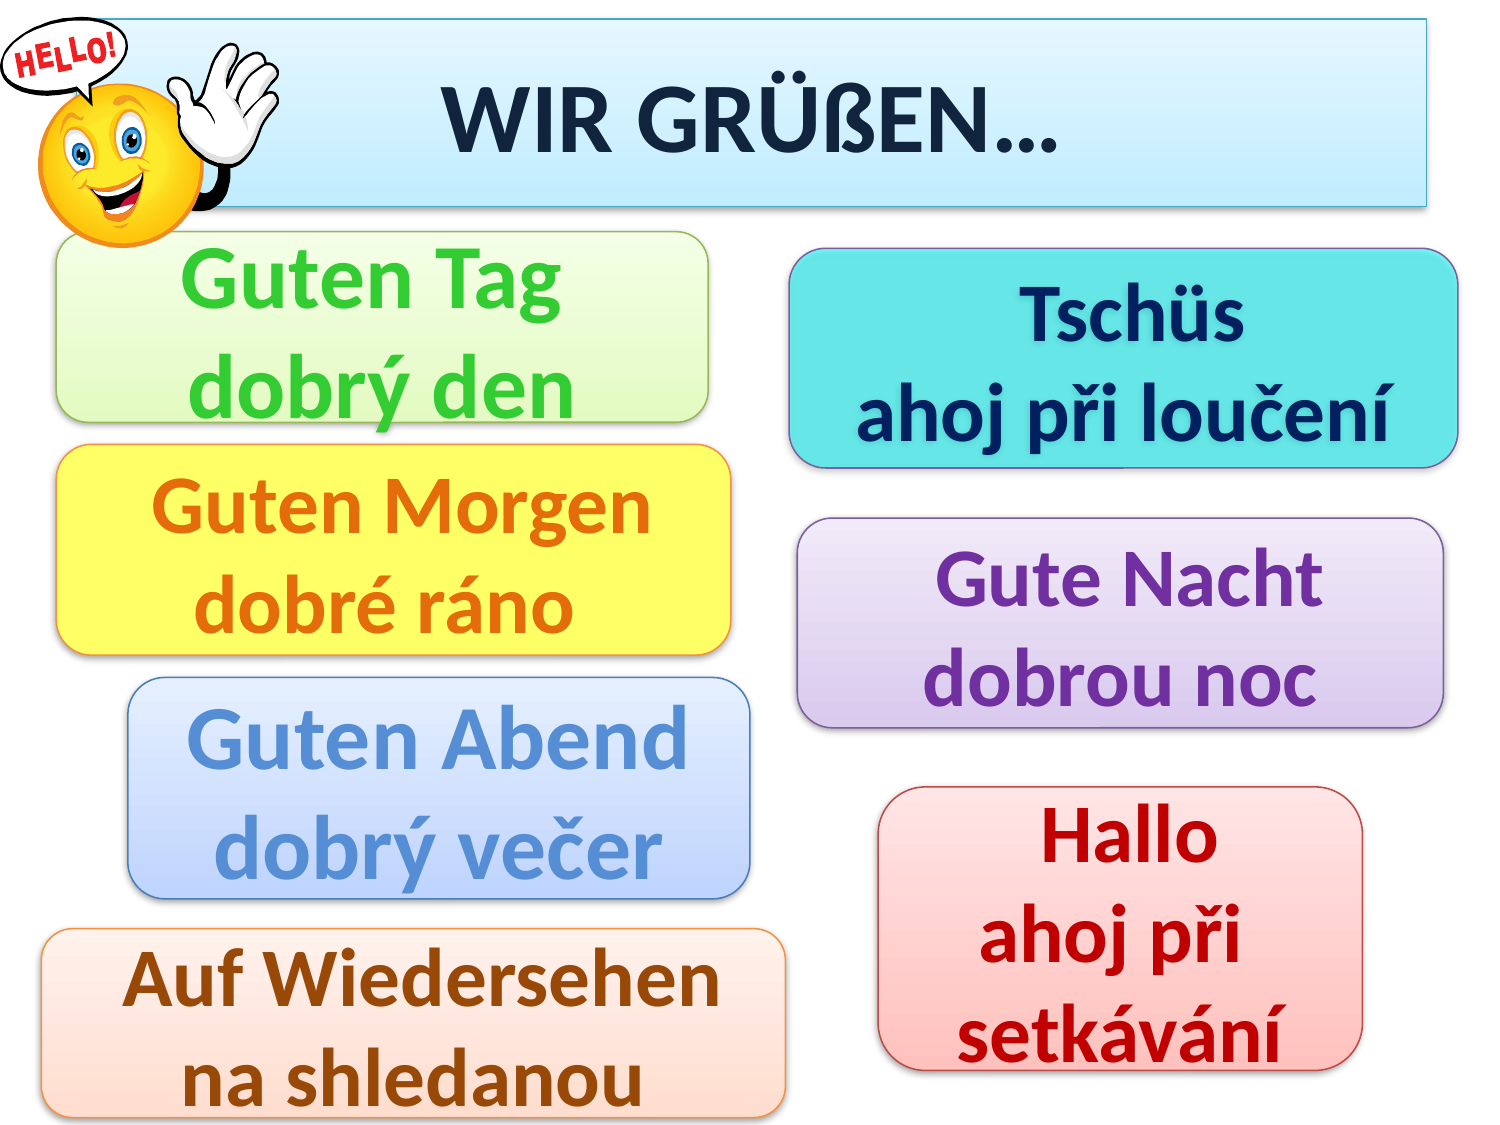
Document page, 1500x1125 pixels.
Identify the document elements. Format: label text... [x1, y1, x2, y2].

text_box Guten Tag dobrý den [55, 230, 709, 424]
picture [0, 16, 280, 249]
text_box Tschüs ahoj při loučení [788, 247, 1459, 469]
text_box Guten Morgen dobré ráno [55, 443, 732, 656]
text_box Hallo ahoj při setkávání [877, 786, 1364, 1072]
text_box Guten Abend dobrý večer [127, 676, 751, 900]
text_box Auf Wiedersehen na shledanou [40, 927, 787, 1119]
text_box Gute Nacht dobrou noc [796, 517, 1445, 729]
title WIR GRÜßEN… [282, 18, 1427, 207]
